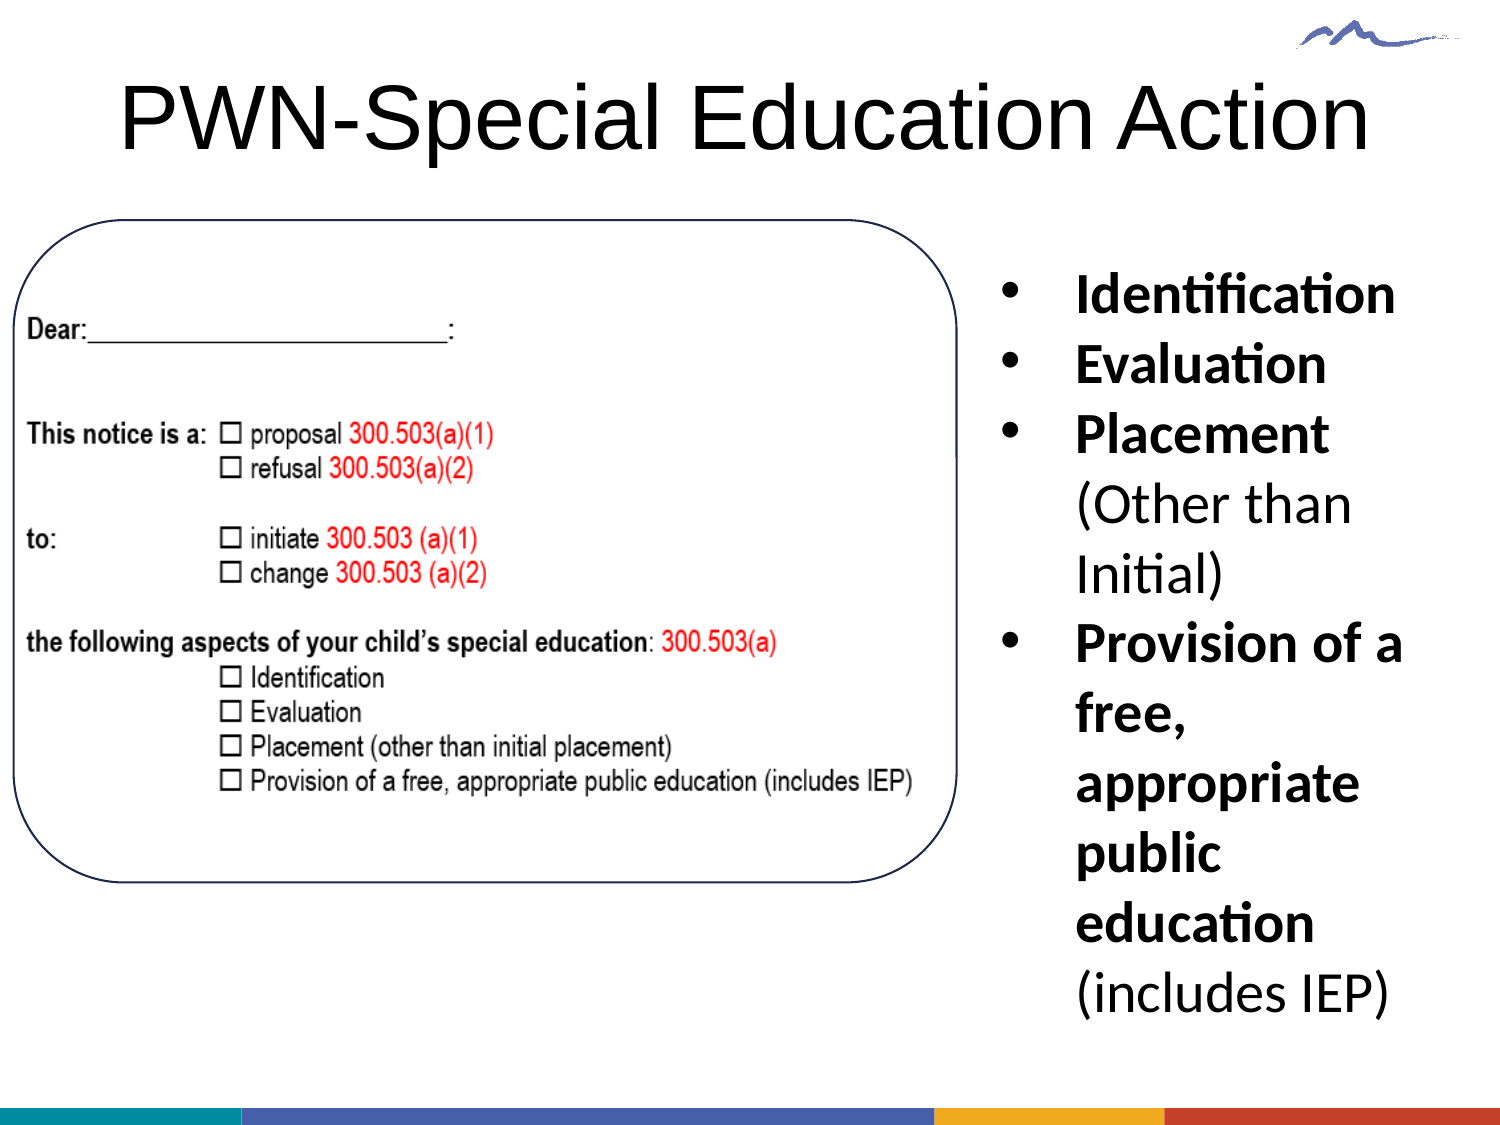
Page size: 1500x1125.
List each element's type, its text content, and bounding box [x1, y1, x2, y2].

text_box Identification Evaluation Placement (Other than Initial) Provision of a free, appropriate public education (includes IEP) [985, 820, 1440, 1032]
text_box Identification Evaluation Placement (Other than Initial) Provision of a free, appropriate public education (includes IEP) [985, 247, 1440, 313]
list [15, 313, 1469, 820]
text_box [12, 219, 957, 796]
picture [1296, 20, 1459, 49]
title PWN-Special Education Action [103, 59, 1397, 180]
text_box [23, 820, 947, 884]
